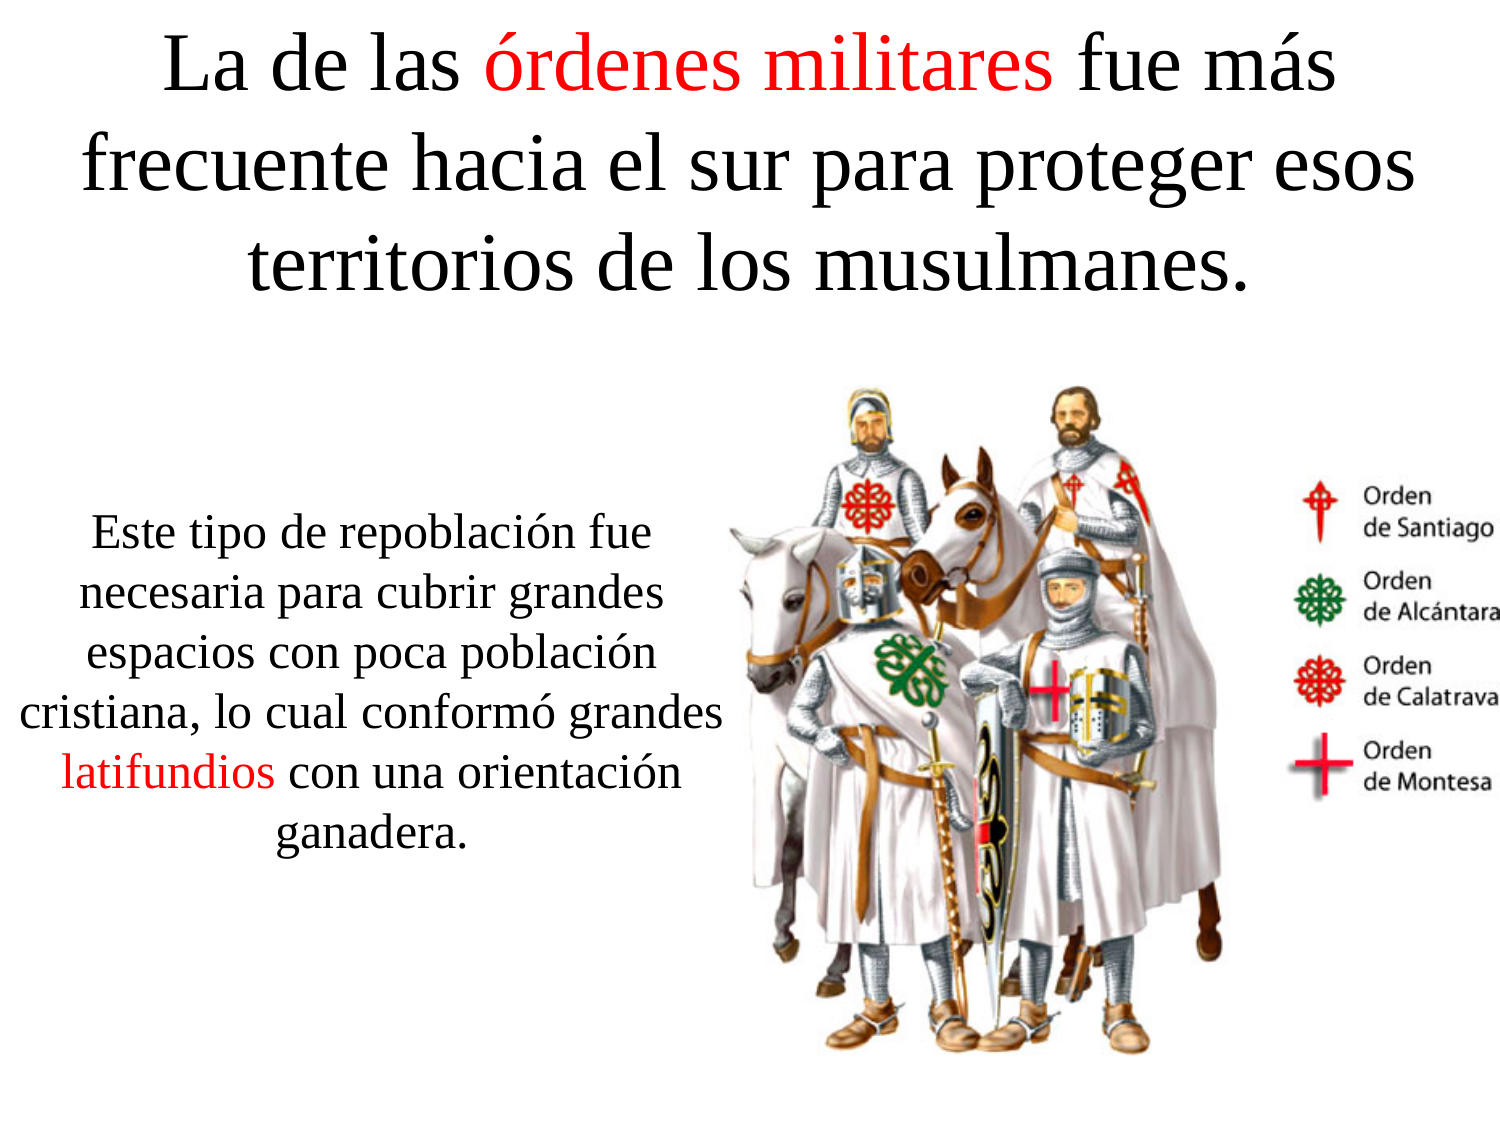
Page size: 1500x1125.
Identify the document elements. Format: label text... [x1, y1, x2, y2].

text_box Este tipo de repoblación fue necesaria para cubrir grandes espacios con poca población cristiana, lo cual conformó grandes latifundios con una orientación ganadera. [0, 491, 721, 867]
picture [726, 385, 1500, 1057]
text_box La de las órdenes militares fue más frecuente hacia el sur para proteger esos territorios de los musulmanes. [0, 0, 1500, 315]
